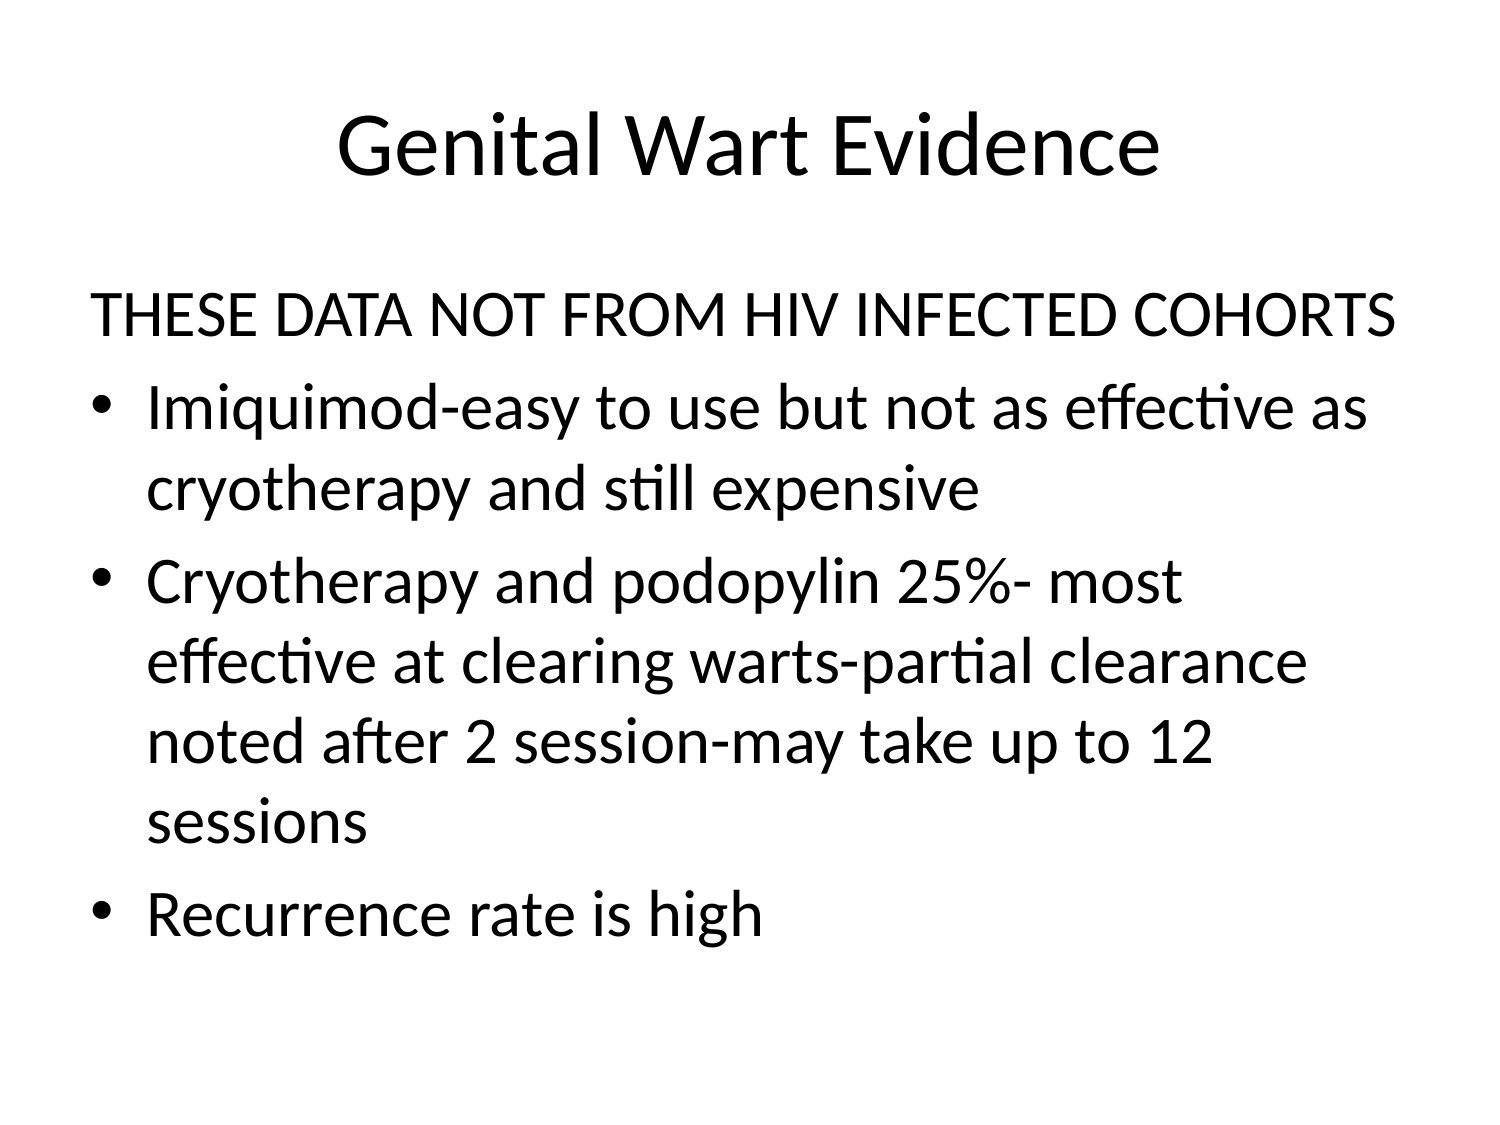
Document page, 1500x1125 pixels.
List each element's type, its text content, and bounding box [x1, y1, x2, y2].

title Genital Wart Evidence [75, 45, 1425, 233]
list THESE DATA NOT FROM HIV INFECTED COHORTS Imiquimod-easy to use but not as effective as cryotherapy and still expensive Cryotherapy and podopylin 25%- most effective at clearing warts-partial clearance noted after 2 session-may take up to 12 sessions Recurrence rate is high [75, 262, 1425, 1005]
